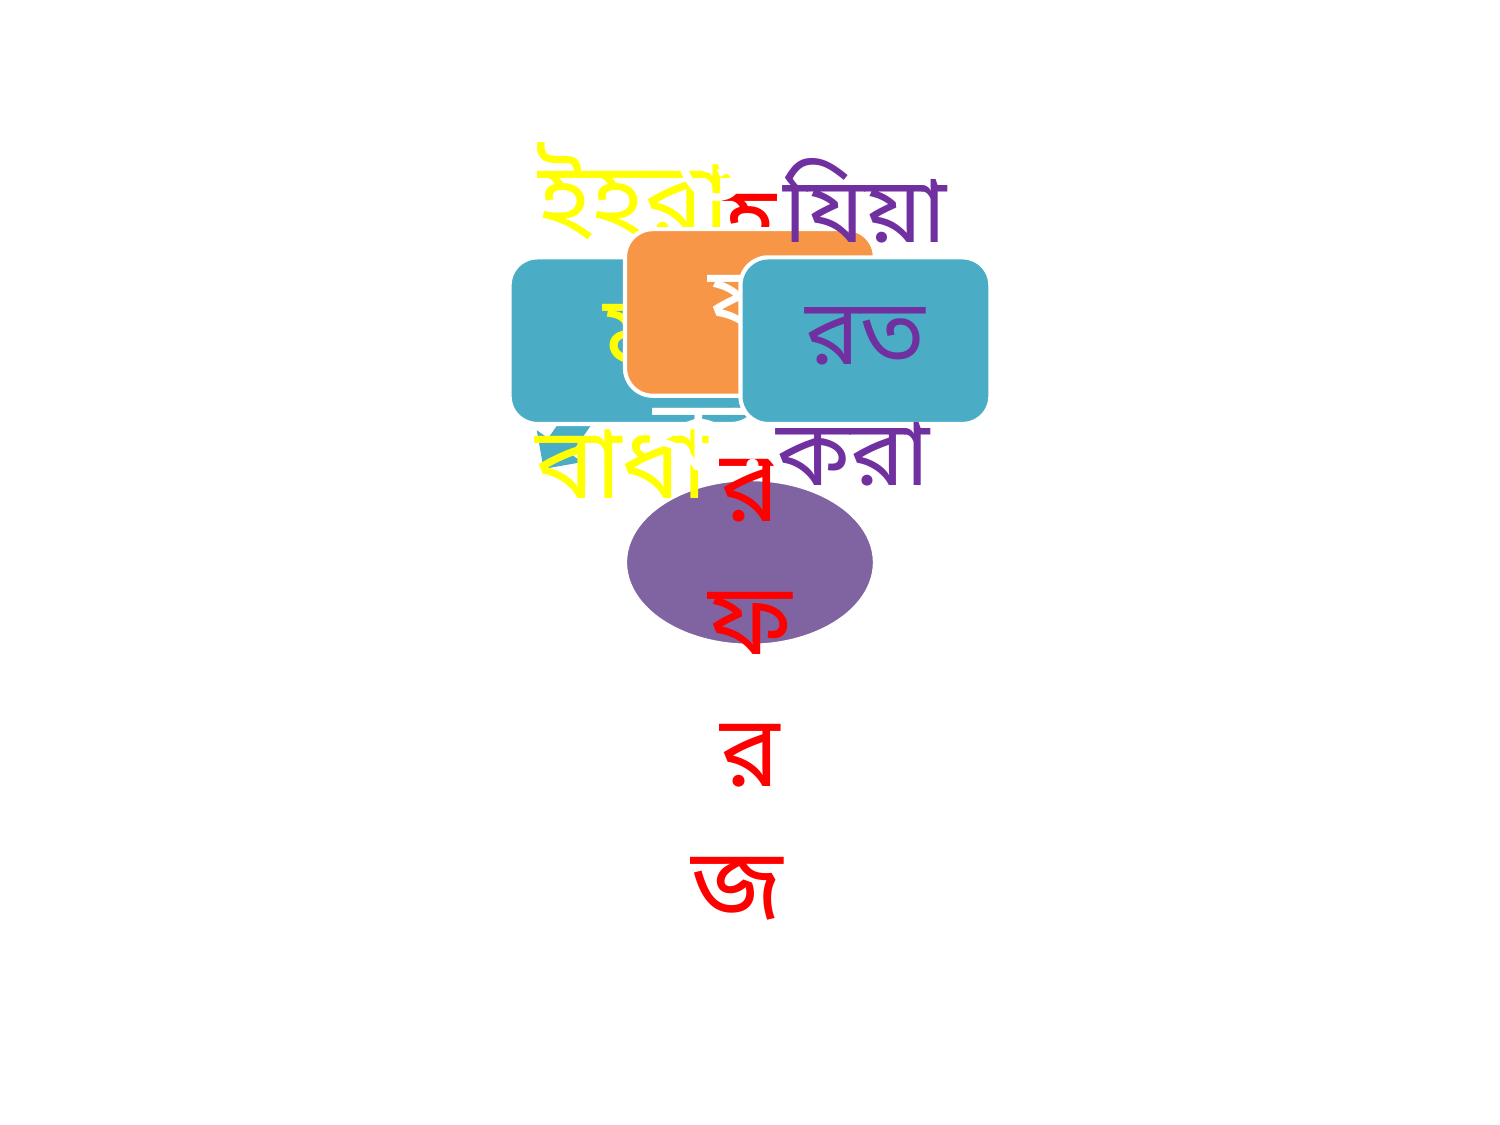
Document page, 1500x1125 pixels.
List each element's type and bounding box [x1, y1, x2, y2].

text_box [249, 228, 1251, 897]
